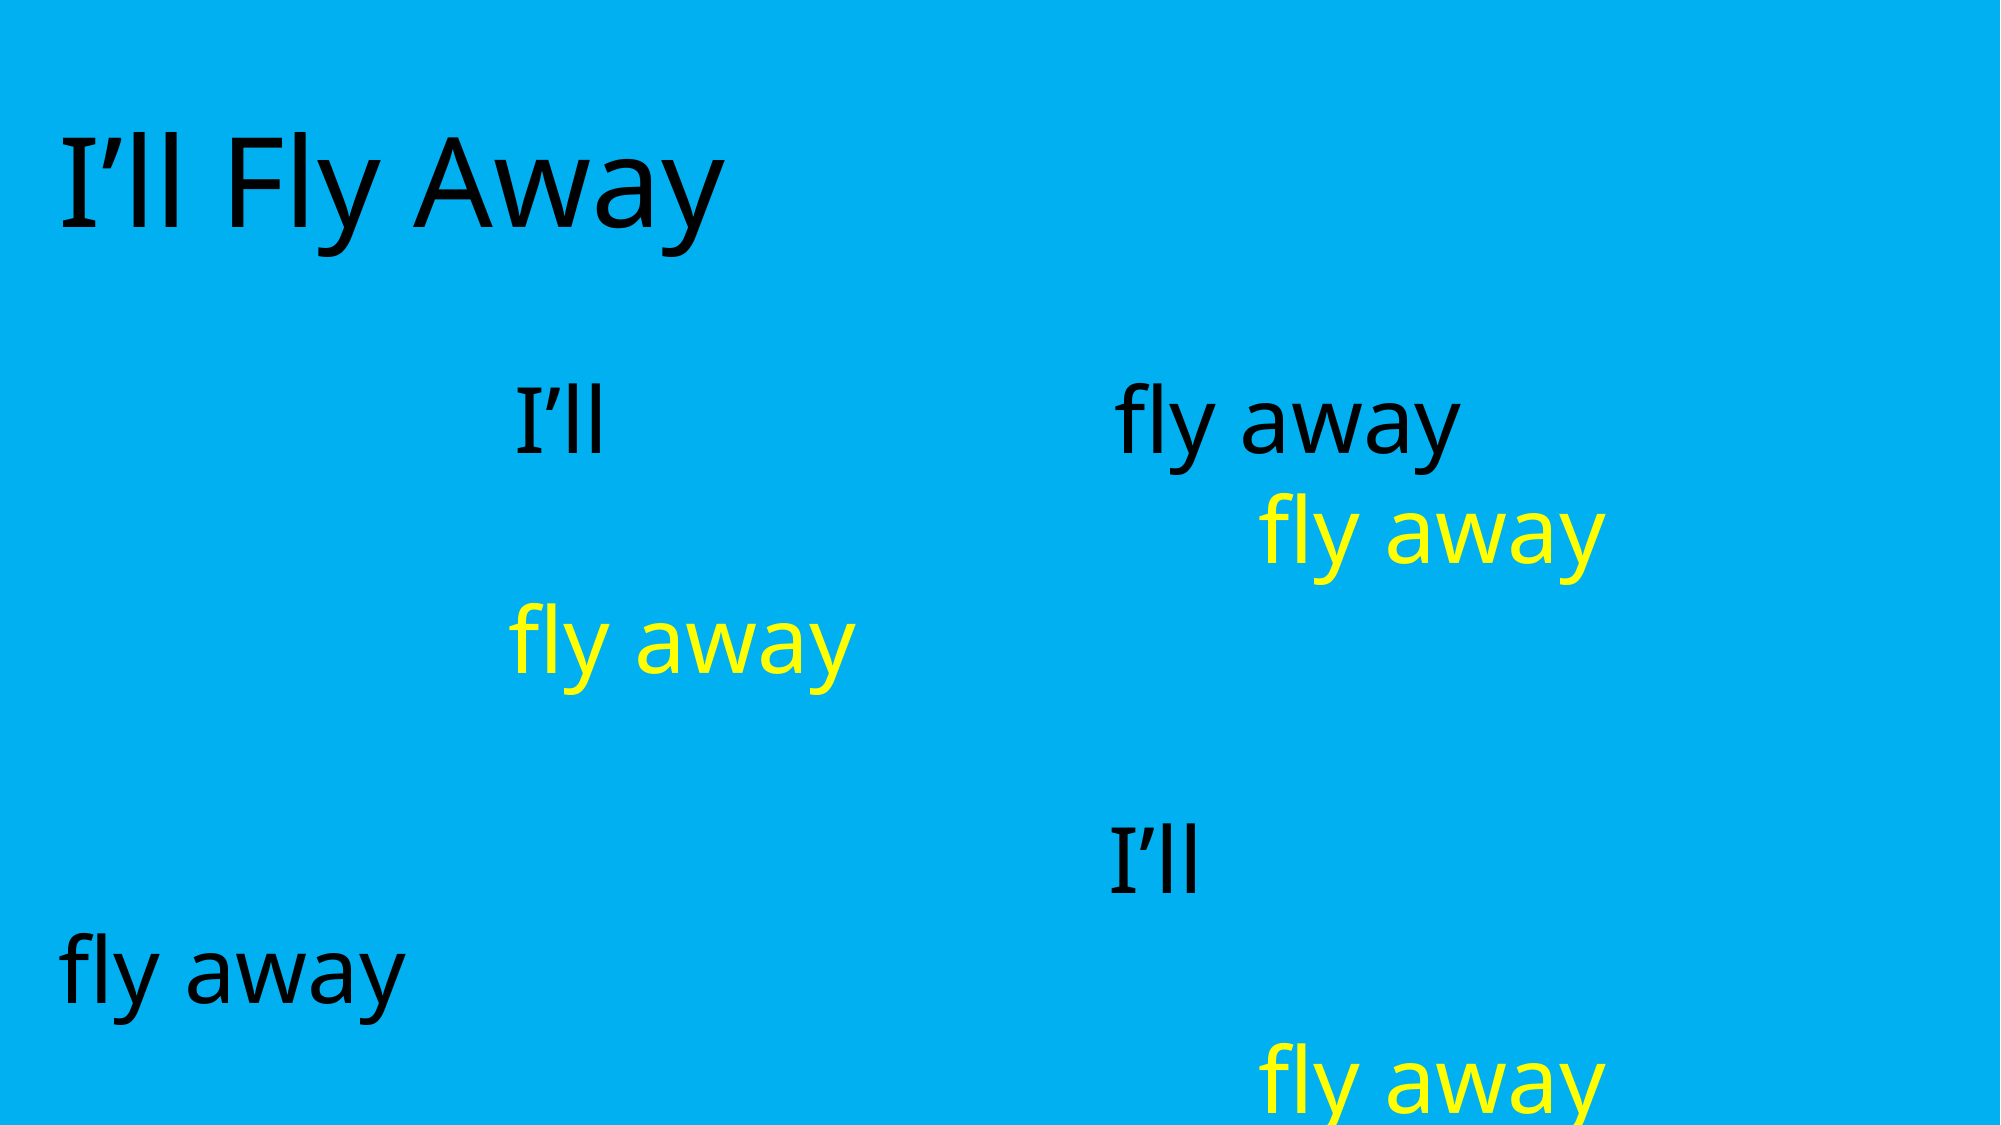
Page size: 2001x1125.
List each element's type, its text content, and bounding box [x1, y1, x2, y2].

text_box I’ll Fly Away I’ll fly away fly away fly away I’ll fly away fly away O glory, [44, 94, 1933, 1125]
